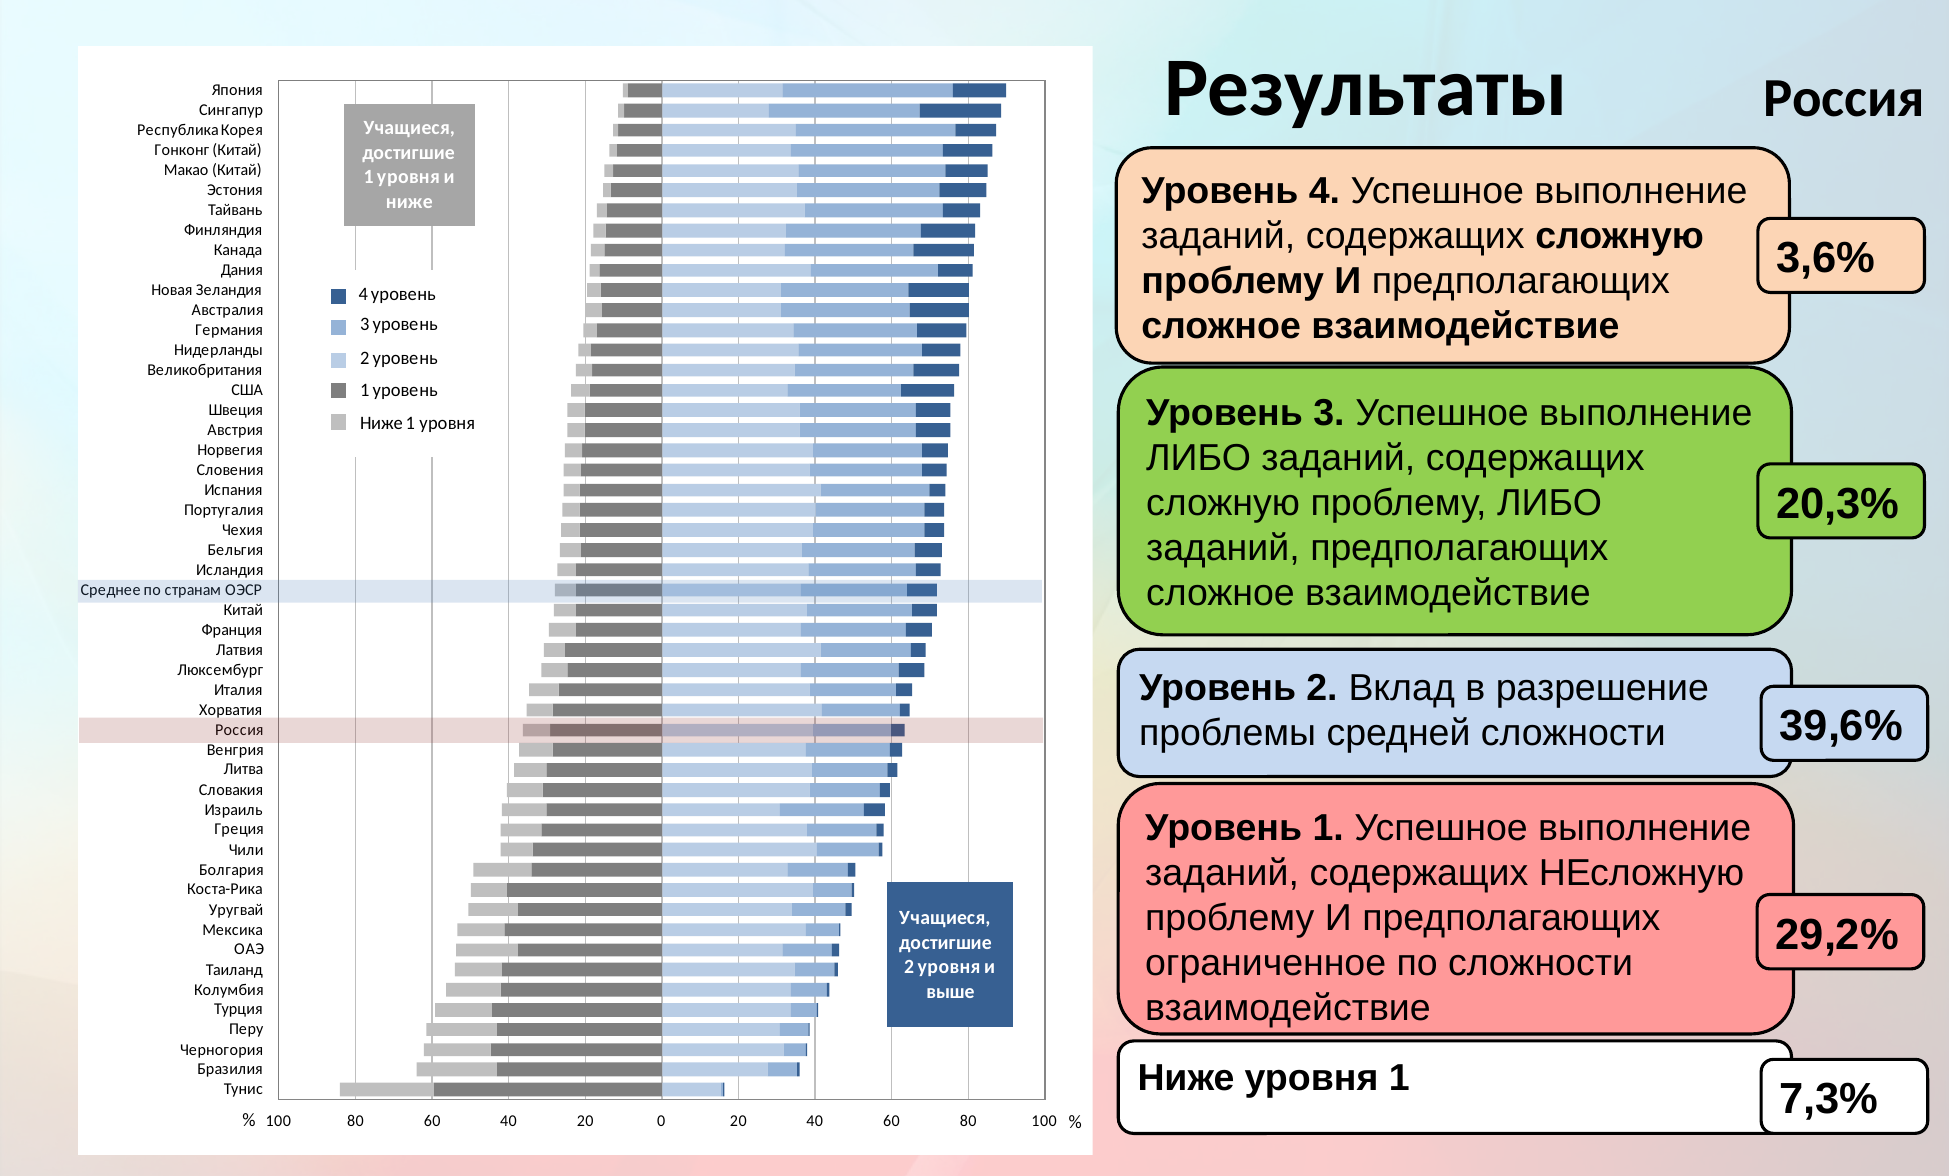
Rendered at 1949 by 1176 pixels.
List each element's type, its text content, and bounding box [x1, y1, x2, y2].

text_box Уровень 3. Успешное выполнение ЛИБО заданий, содержащих сложную проблему, ЛИБО заданий, предполагающих сложное взаимодействие [1116, 364, 1794, 637]
title Результаты [1118, 18, 1615, 146]
text_box 29,2% [1755, 892, 1926, 971]
text_box 39,6% [1759, 684, 1930, 763]
text_box Ниже уровня 1 [1116, 1038, 1794, 1136]
text_box 3,6% [1755, 216, 1927, 295]
text_box Уровень 4. Успешное выполнение заданий, содержащих сложную проблему И предполагающих сложное взаимодействие [1114, 145, 1792, 366]
text_box Уровень 2. Вклад в разрешение проблемы средней сложности [1116, 647, 1794, 779]
text_box Уровень 1. Успешное выполнение заданий, содержащих НЕсложную проблему И предполагающих ограниченное по сложности взаимодействие [1116, 781, 1796, 1037]
text_box 7,3% [1759, 1057, 1930, 1136]
text_box 20,3% [1755, 461, 1927, 541]
text_box Россия [1745, 30, 1943, 158]
picture [76, 43, 1093, 1155]
